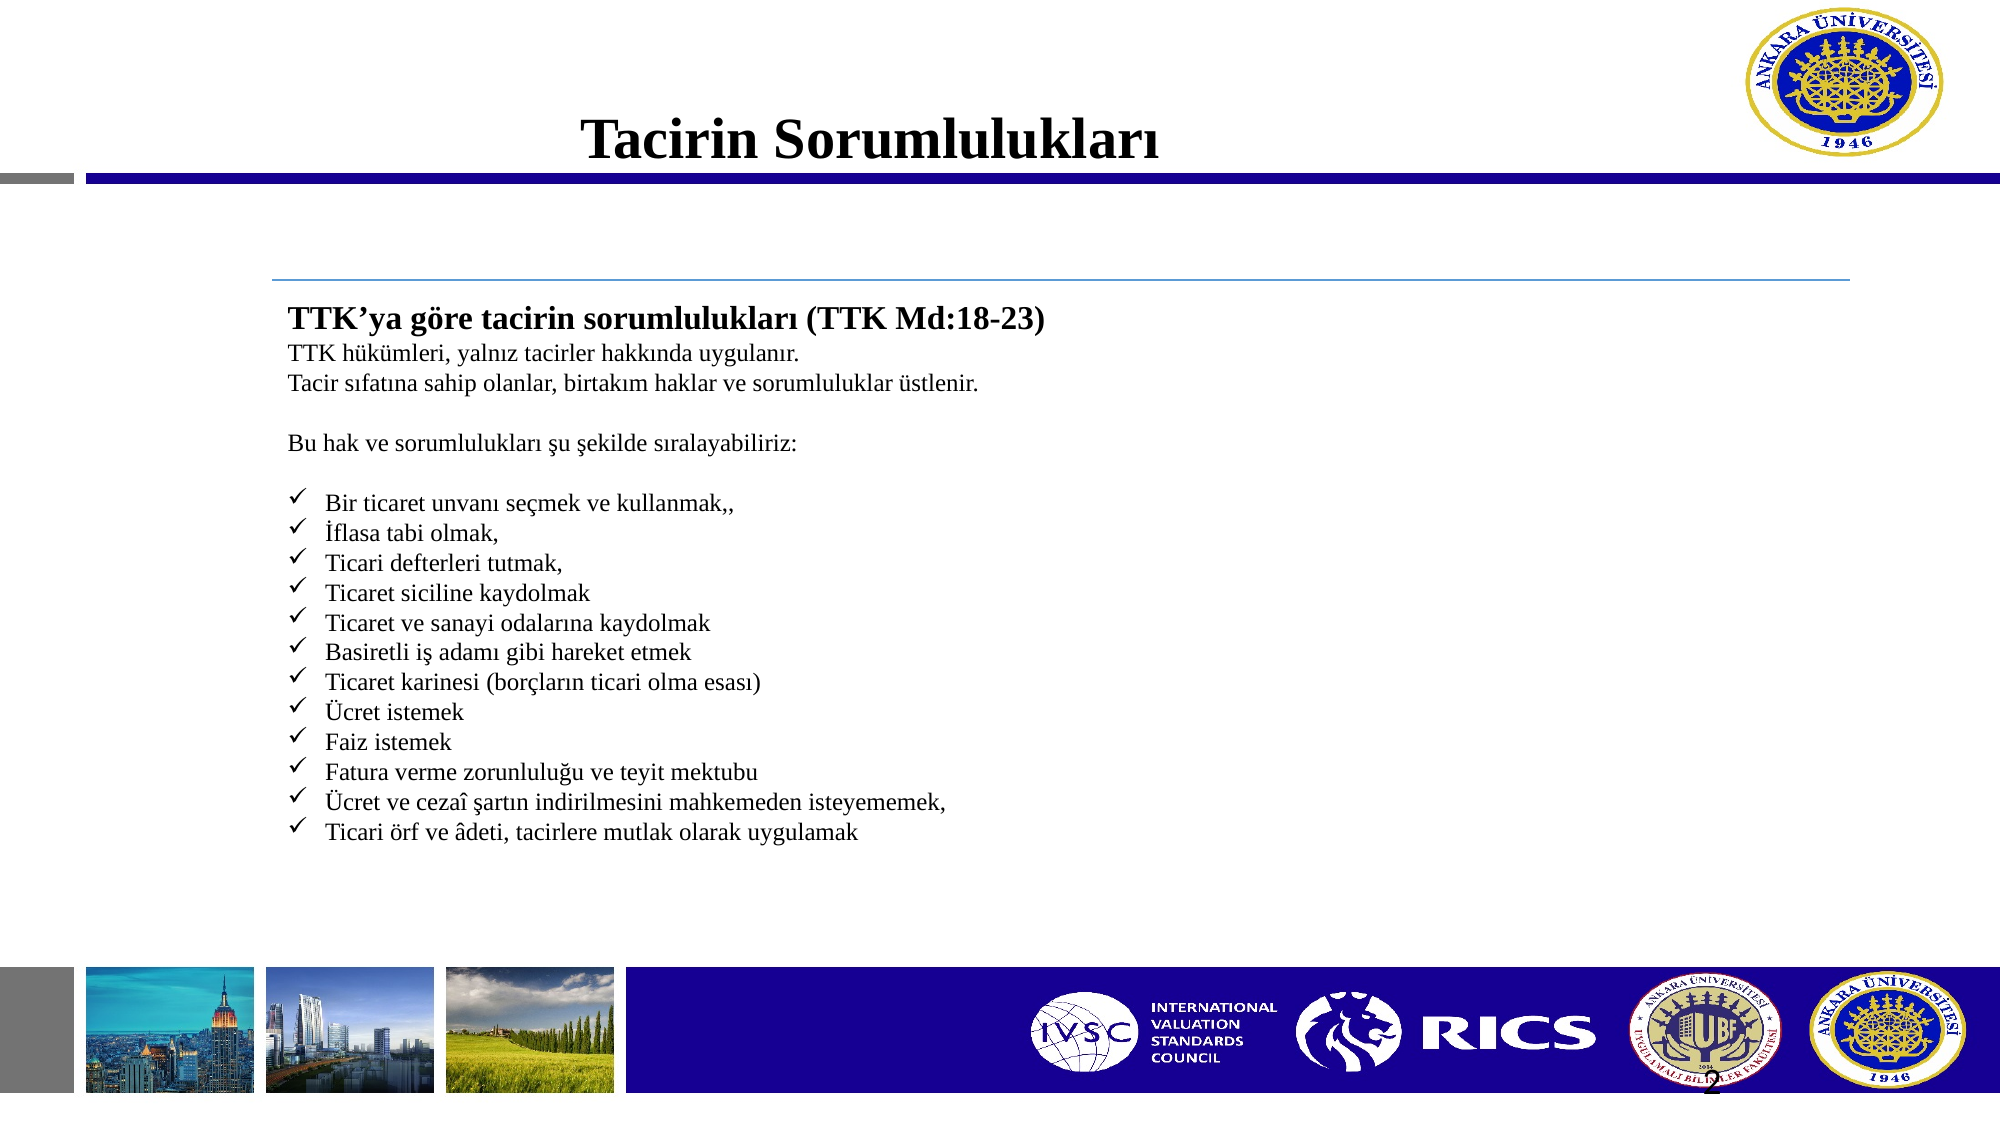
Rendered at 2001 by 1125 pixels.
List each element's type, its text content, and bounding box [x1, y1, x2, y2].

slide_number 2 [1687, 1050, 1863, 1096]
title Tacirin Sorumlulukları [565, 100, 1776, 176]
picture [0, 0, 2000, 1125]
list TTK’ya göre tacirin sorumlulukları (TTK Md:18-23) TTK hükümleri, yalnız tacirler hakkında uygulanır. Tacir sıfatına sahip olanlar, birtakım haklar ve sorumluluklar üstlenir. Bu hak ve sorumlulukları şu şekilde sıralayabiliriz: Bir ticaret unvanı seçmek ve kullanmak,, İflasa tabi olmak, Ticari defterleri tutmak, Ticaret siciline kaydolmak Ticaret ve sanayi odalarına kaydolmak Basiretli iş adamı gibi hareket etmek Ticaret karinesi (borçların ticari olma esası) Ücret istemek Faiz istemek Fatura verme zorunluluğu ve teyit mektubu Ücret ve cezaî şartın indirilmesini mahkemeden isteyememek, Ticari örf ve âdeti, tacirlere mutlak olarak uygulamak [272, 281, 1846, 1073]
